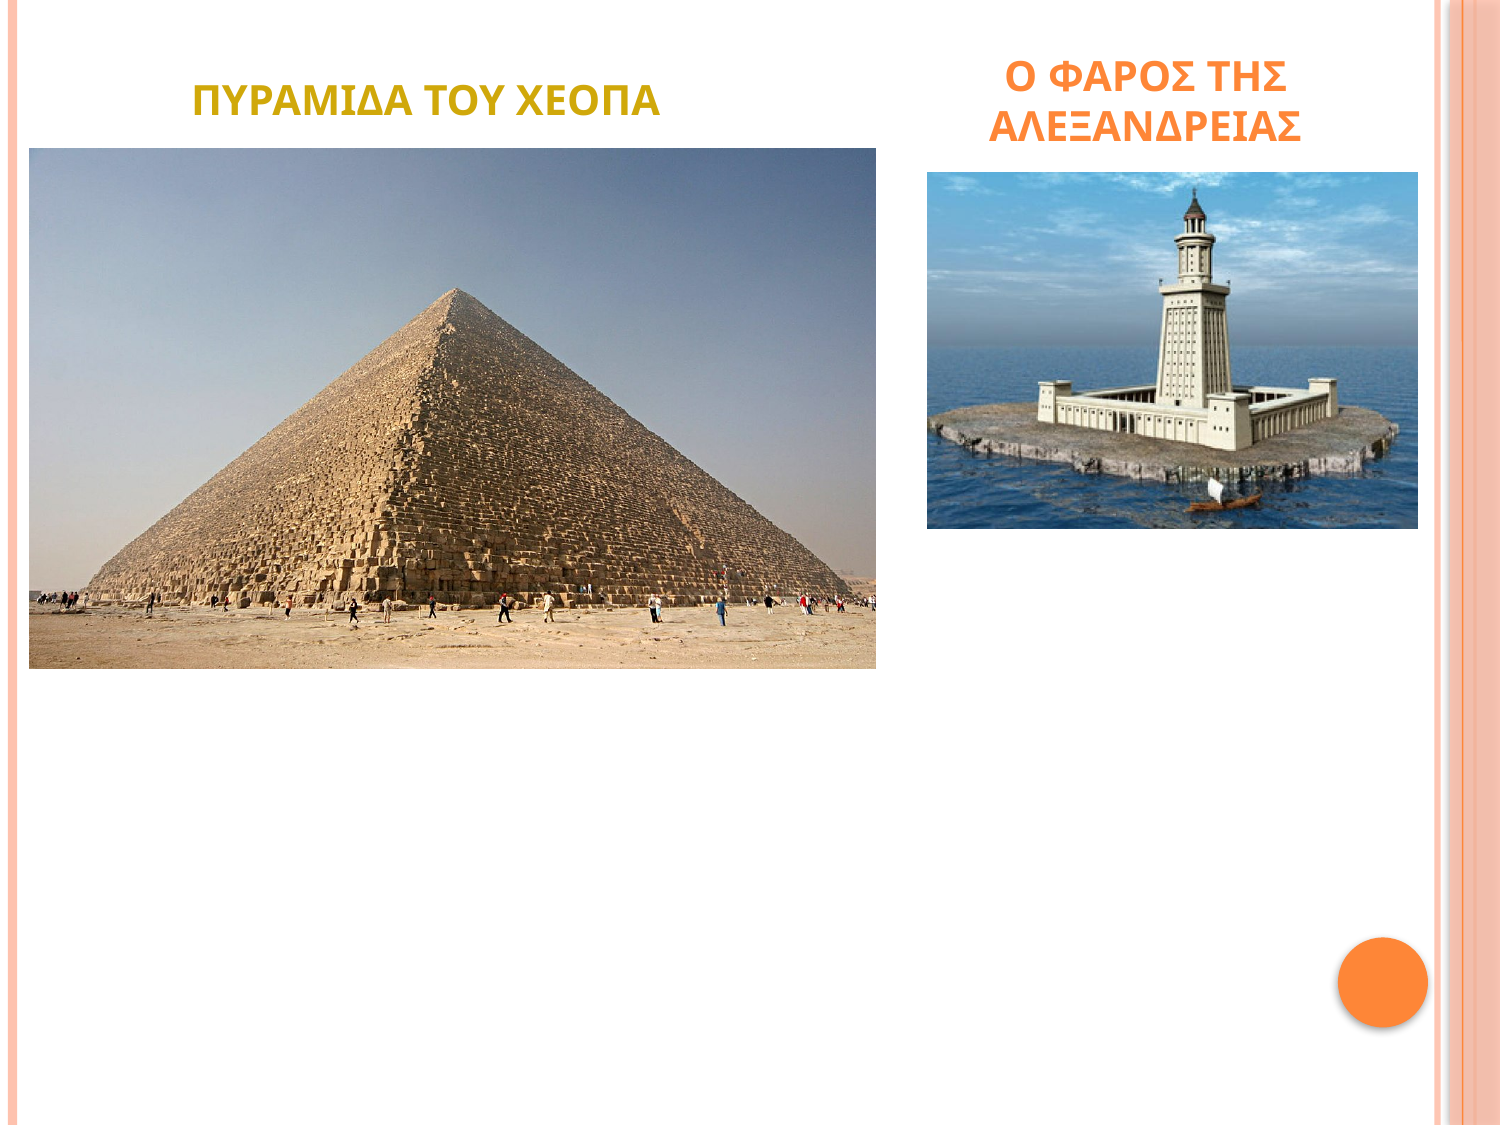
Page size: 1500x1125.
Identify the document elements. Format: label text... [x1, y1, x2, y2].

picture [28, 148, 877, 670]
text_box ΠΥΡΑΜΙΔΑ ΤΟΥ ΧΕΟΠΑ [123, 66, 739, 132]
picture [926, 172, 1418, 529]
text_box Ο ΦΑΡΟΣ ΤΗΣ ΑΛΕΞΑΝΔΡΕΙΑΣ [879, 42, 1412, 158]
